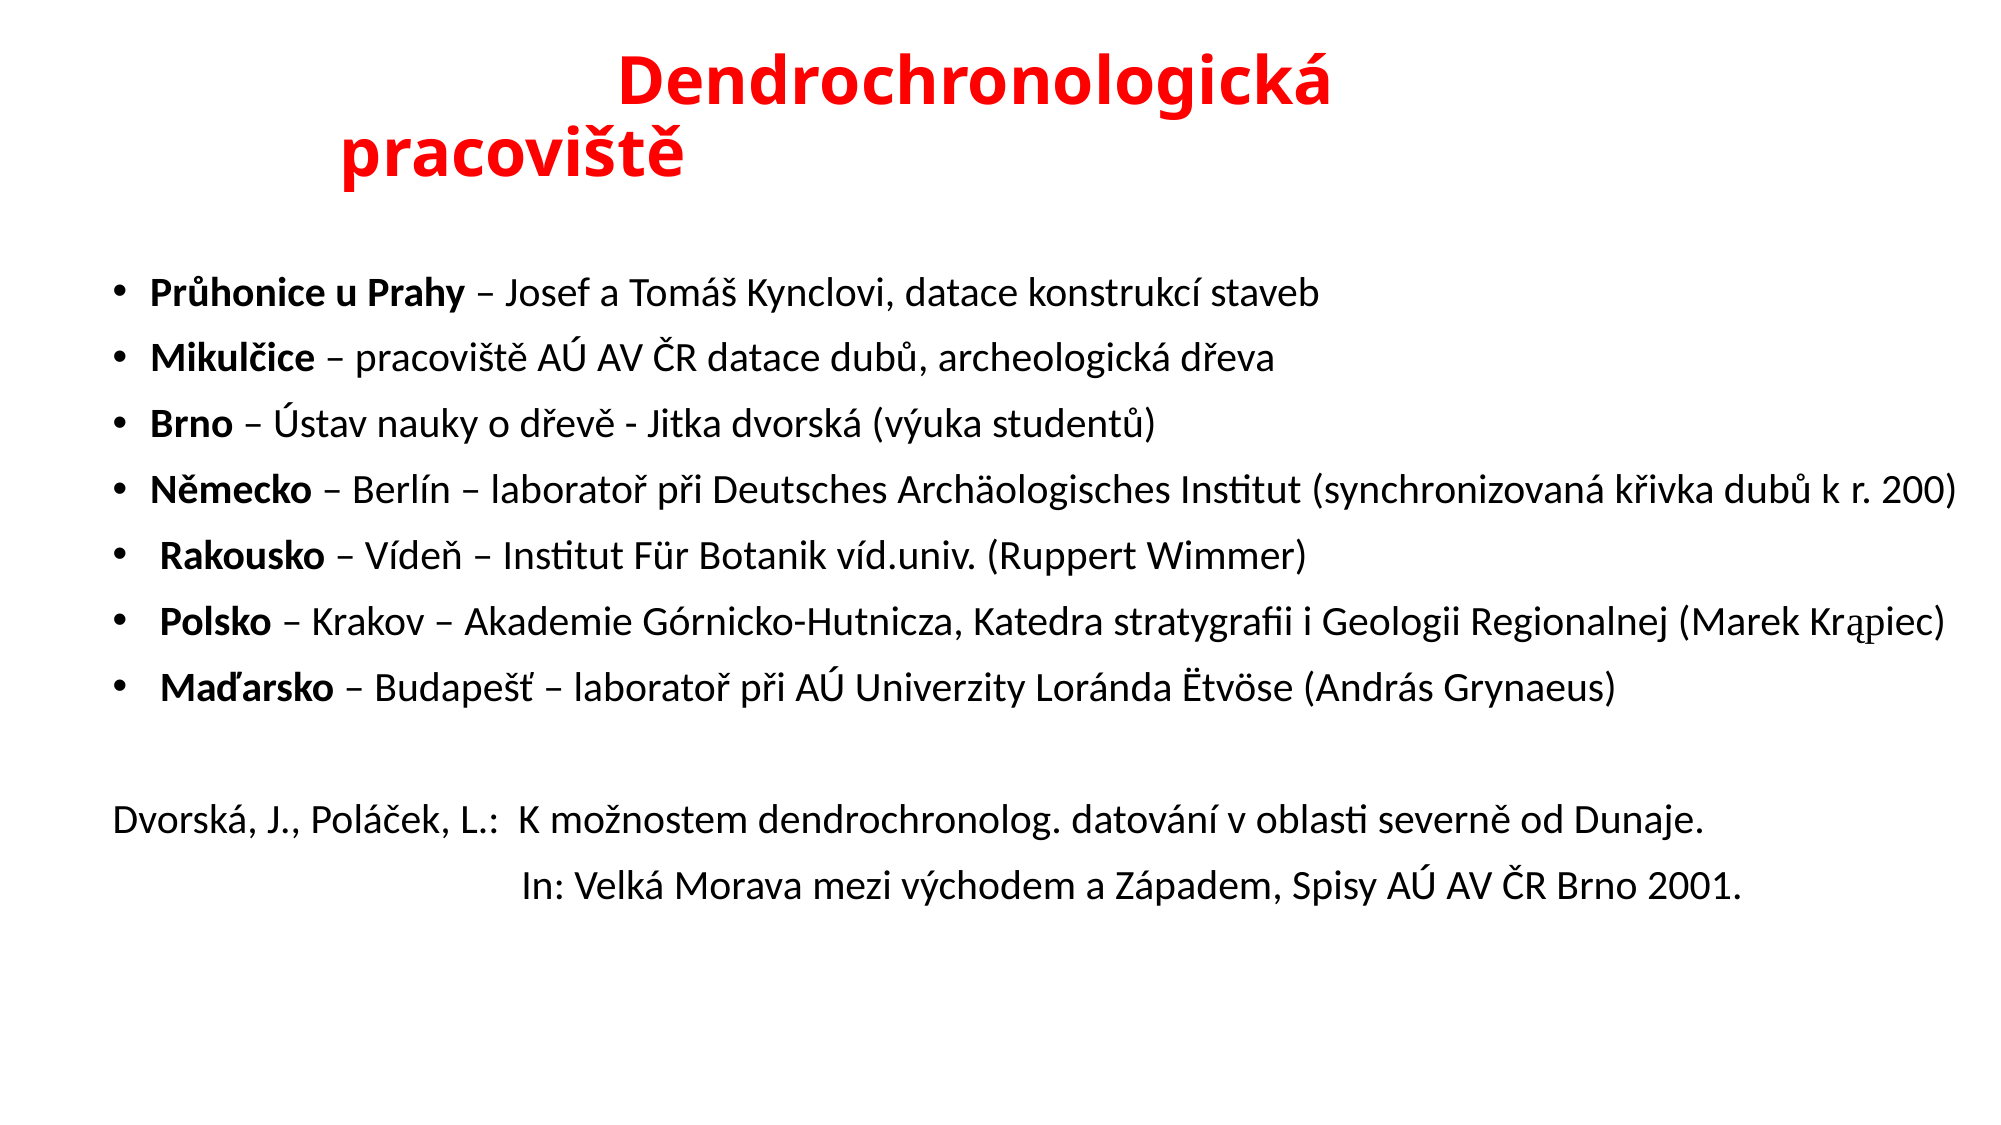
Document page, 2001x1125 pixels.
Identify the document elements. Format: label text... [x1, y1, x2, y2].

list Průhonice u Prahy – Josef a Tomáš Kynclovi, datace konstrukcí staveb Mikulčice – pracoviště AÚ AV ČR datace dubů, archeologická dřeva Brno – Ústav nauky o dřevě - Jitka dvorská (výuka studentů) Německo – Berlín – laboratoř při Deutsches Archäologisches Institut (synchronizovaná křivka dubů k r. 200) Rakousko – Vídeň – Institut Für Botanik víd.univ. (Ruppert Wimmer) Polsko – Krakov – Akademie Górnicko-Hutnicza, Katedra stratygrafii i Geologii Regionalnej (Marek Krąpiec) Maďarsko – Budapešť – laboratoř při AÚ Univerzity Loránda Ëtvöse (András Grynaeus) Dvorská, J., Poláček, L.: K možnostem dendrochronolog. datování v oblasti severně od Dunaje. In: Velká Morava mezi východem a Západem, Spisy AÚ AV ČR Brno 2001. [97, 262, 2000, 1063]
title Dendrochronologická pracoviště [324, 24, 1675, 213]
